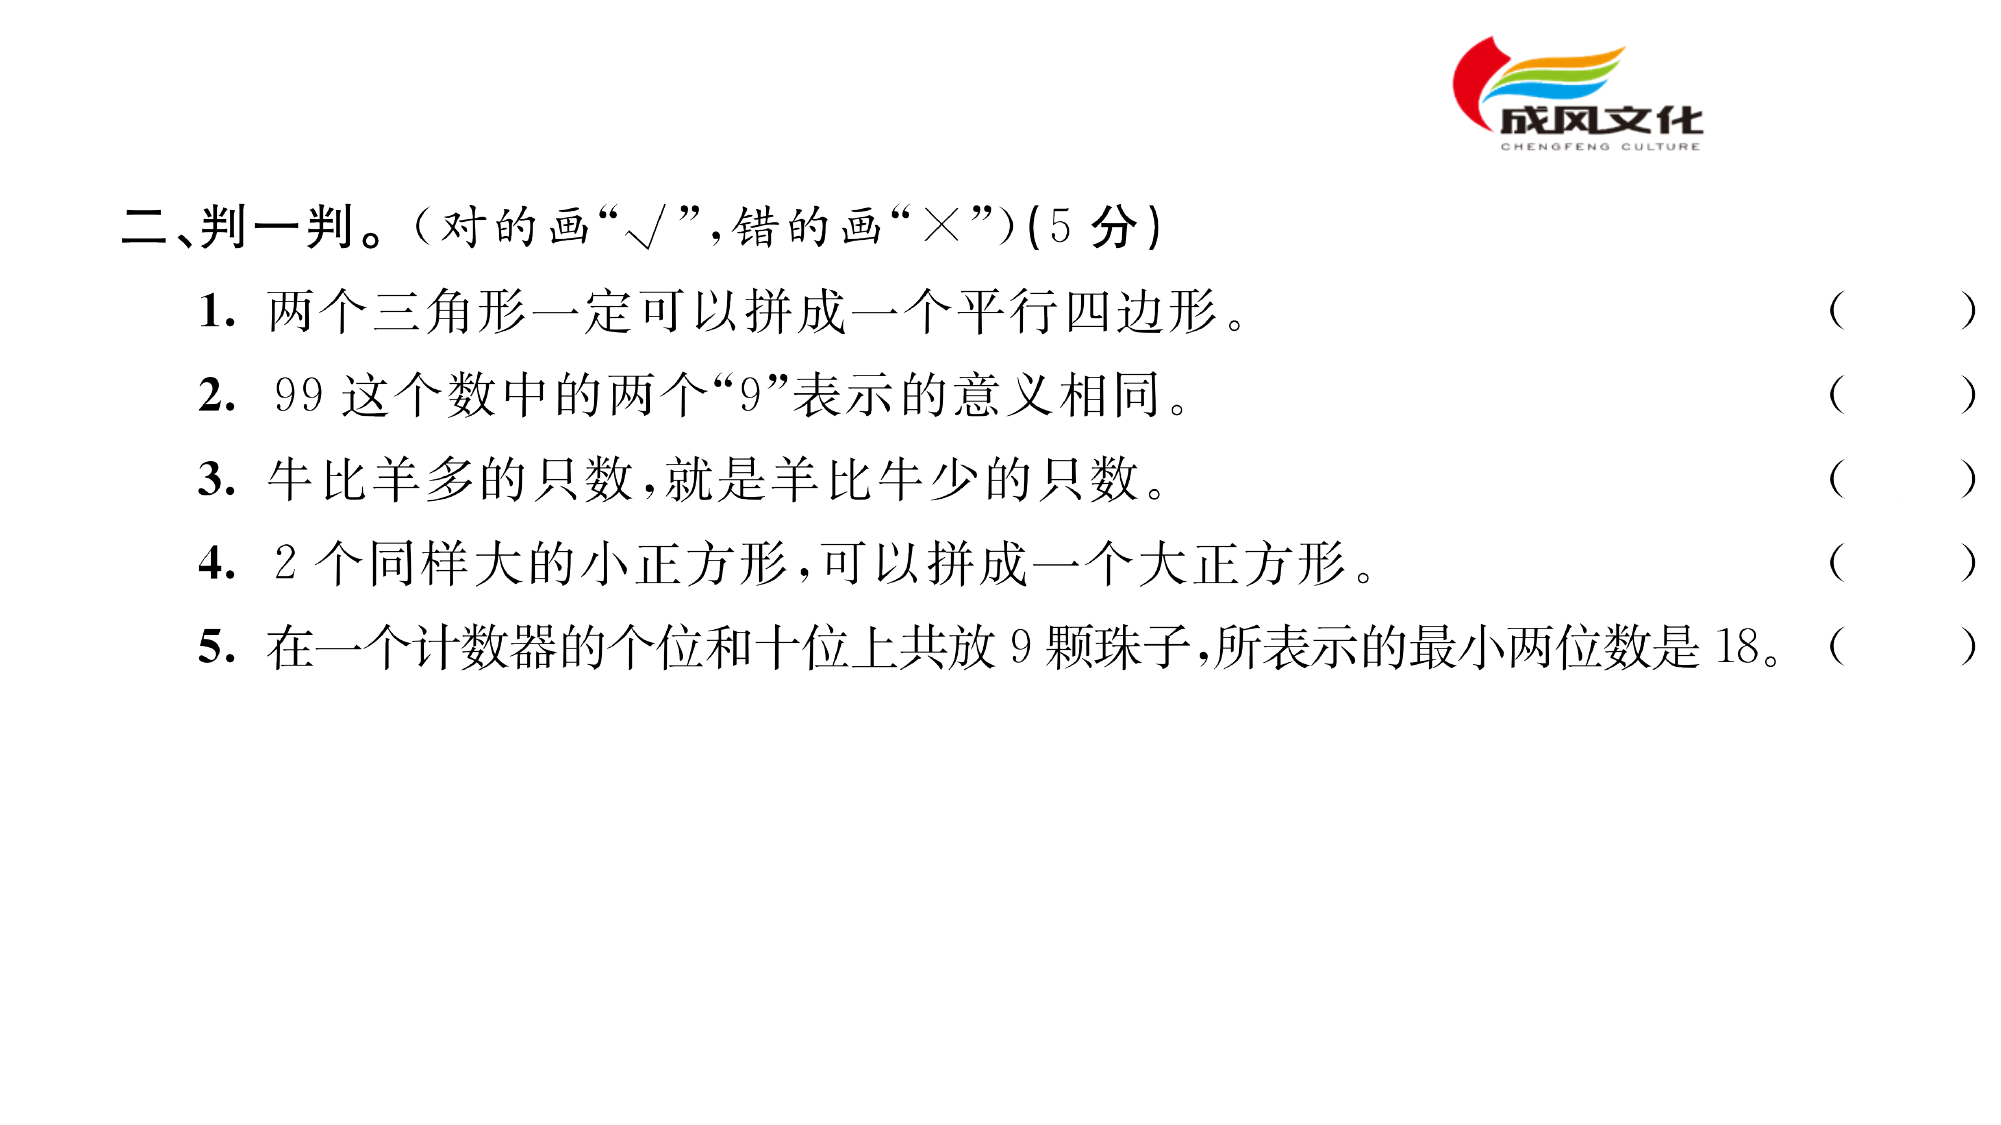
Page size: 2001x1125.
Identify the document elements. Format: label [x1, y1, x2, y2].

picture [118, 30, 2000, 694]
